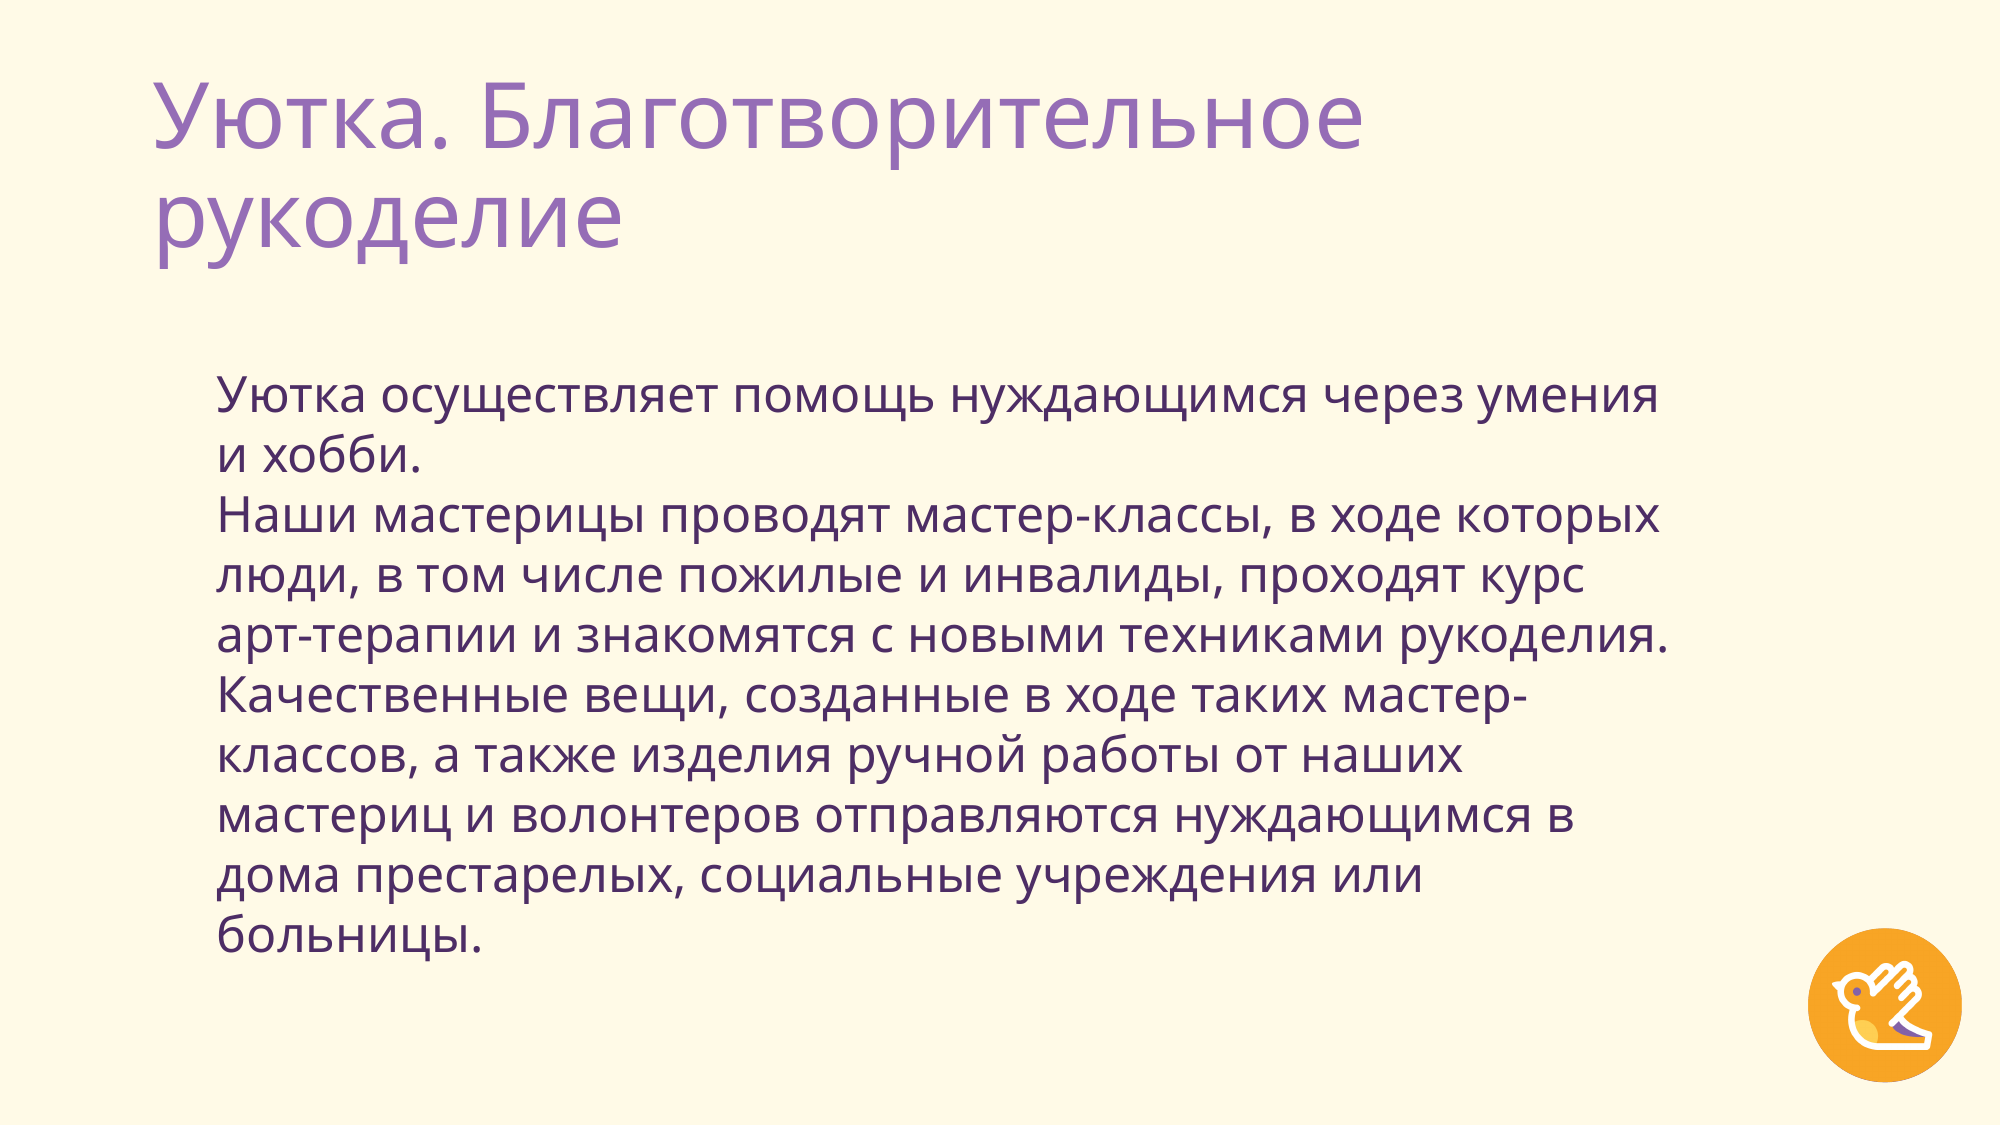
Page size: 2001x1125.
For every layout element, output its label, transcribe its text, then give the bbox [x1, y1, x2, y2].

text_box Уютка осуществляет помощь нуждающимся через умения и хобби. Наши мастерицы проводят мастер-классы, в ходе которых люди, в том числе пожилые и инвалиды, проходят курс арт-терапии и знакомятся с новыми техниками рукоделия. Качественные вещи, созданные в ходе таких мастер-классов, а также изделия ручной работы от наших мастериц и волонтеров отправляются нуждающимся в дома престарелых, социальные учреждения или больницы. [202, 355, 1691, 970]
title Уютка. Благотворительное рукоделие [137, 59, 1863, 278]
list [1807, 928, 1962, 1083]
